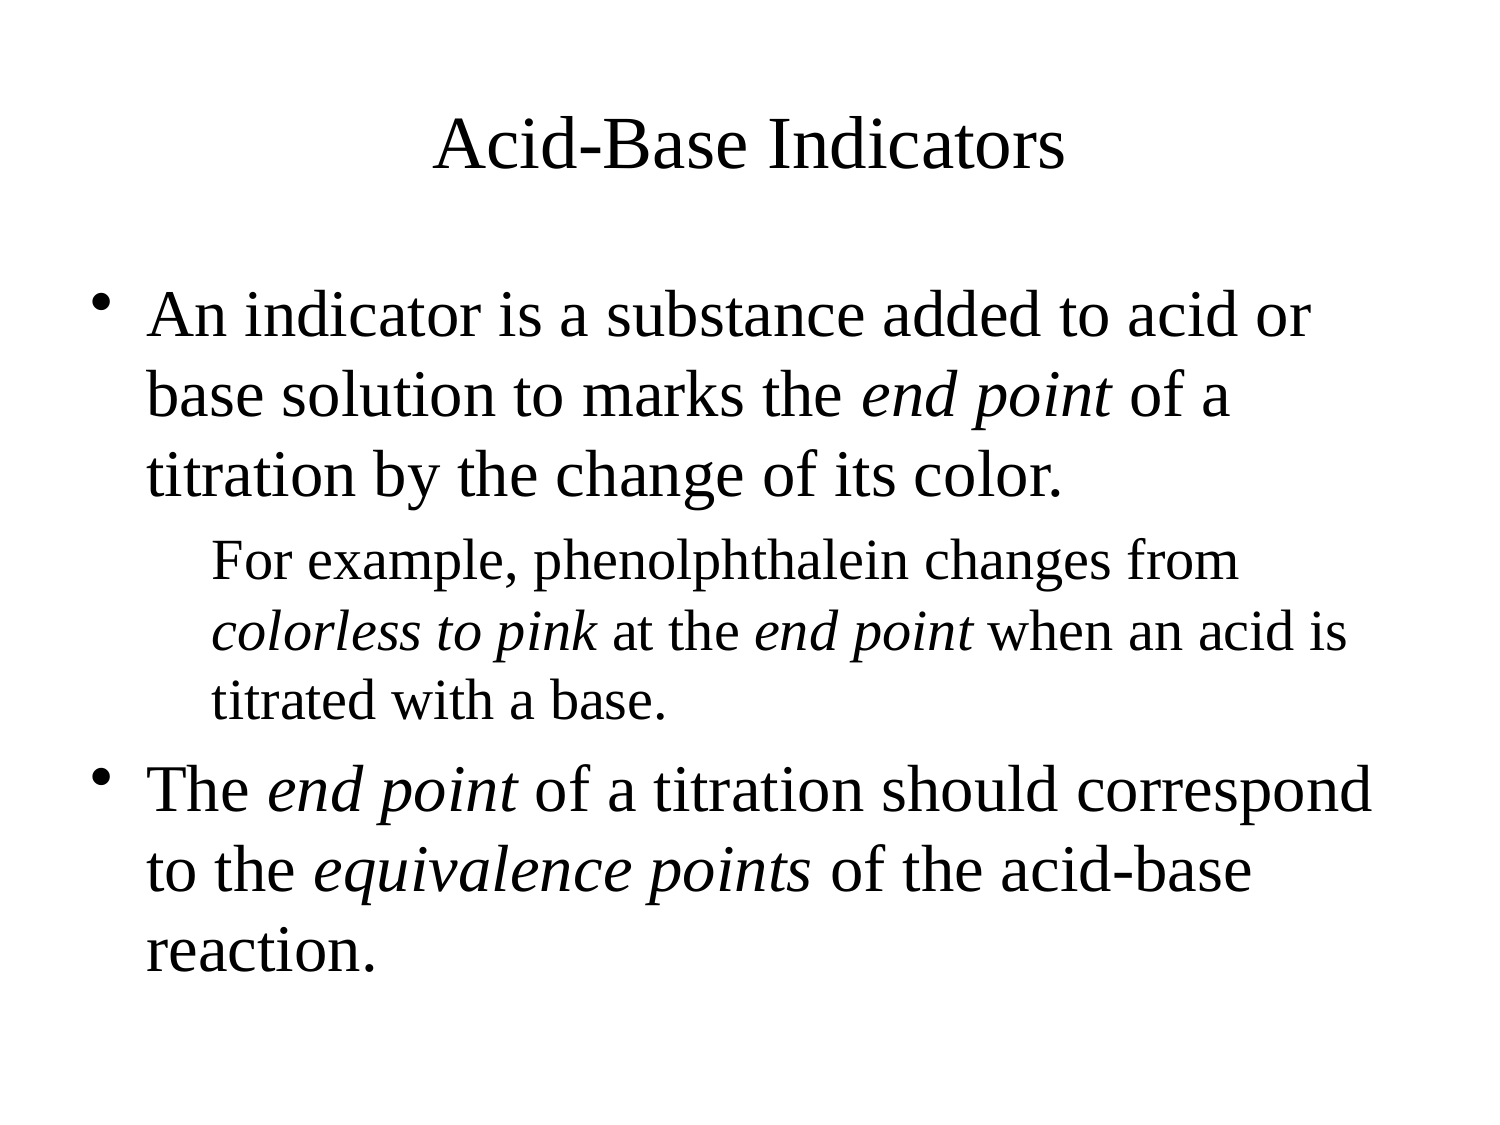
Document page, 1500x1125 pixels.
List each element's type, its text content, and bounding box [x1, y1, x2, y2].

title Acid-Base Indicators [75, 45, 1425, 233]
list An indicator is a substance added to acid or base solution to marks the end point of a titration by the change of its color. For example, phenolphthalein changes from colorless to pink at the end point when an acid is titrated with a base. The end point of a titration should correspond to the equivalence points of the acid-base reaction. [75, 262, 1425, 1050]
